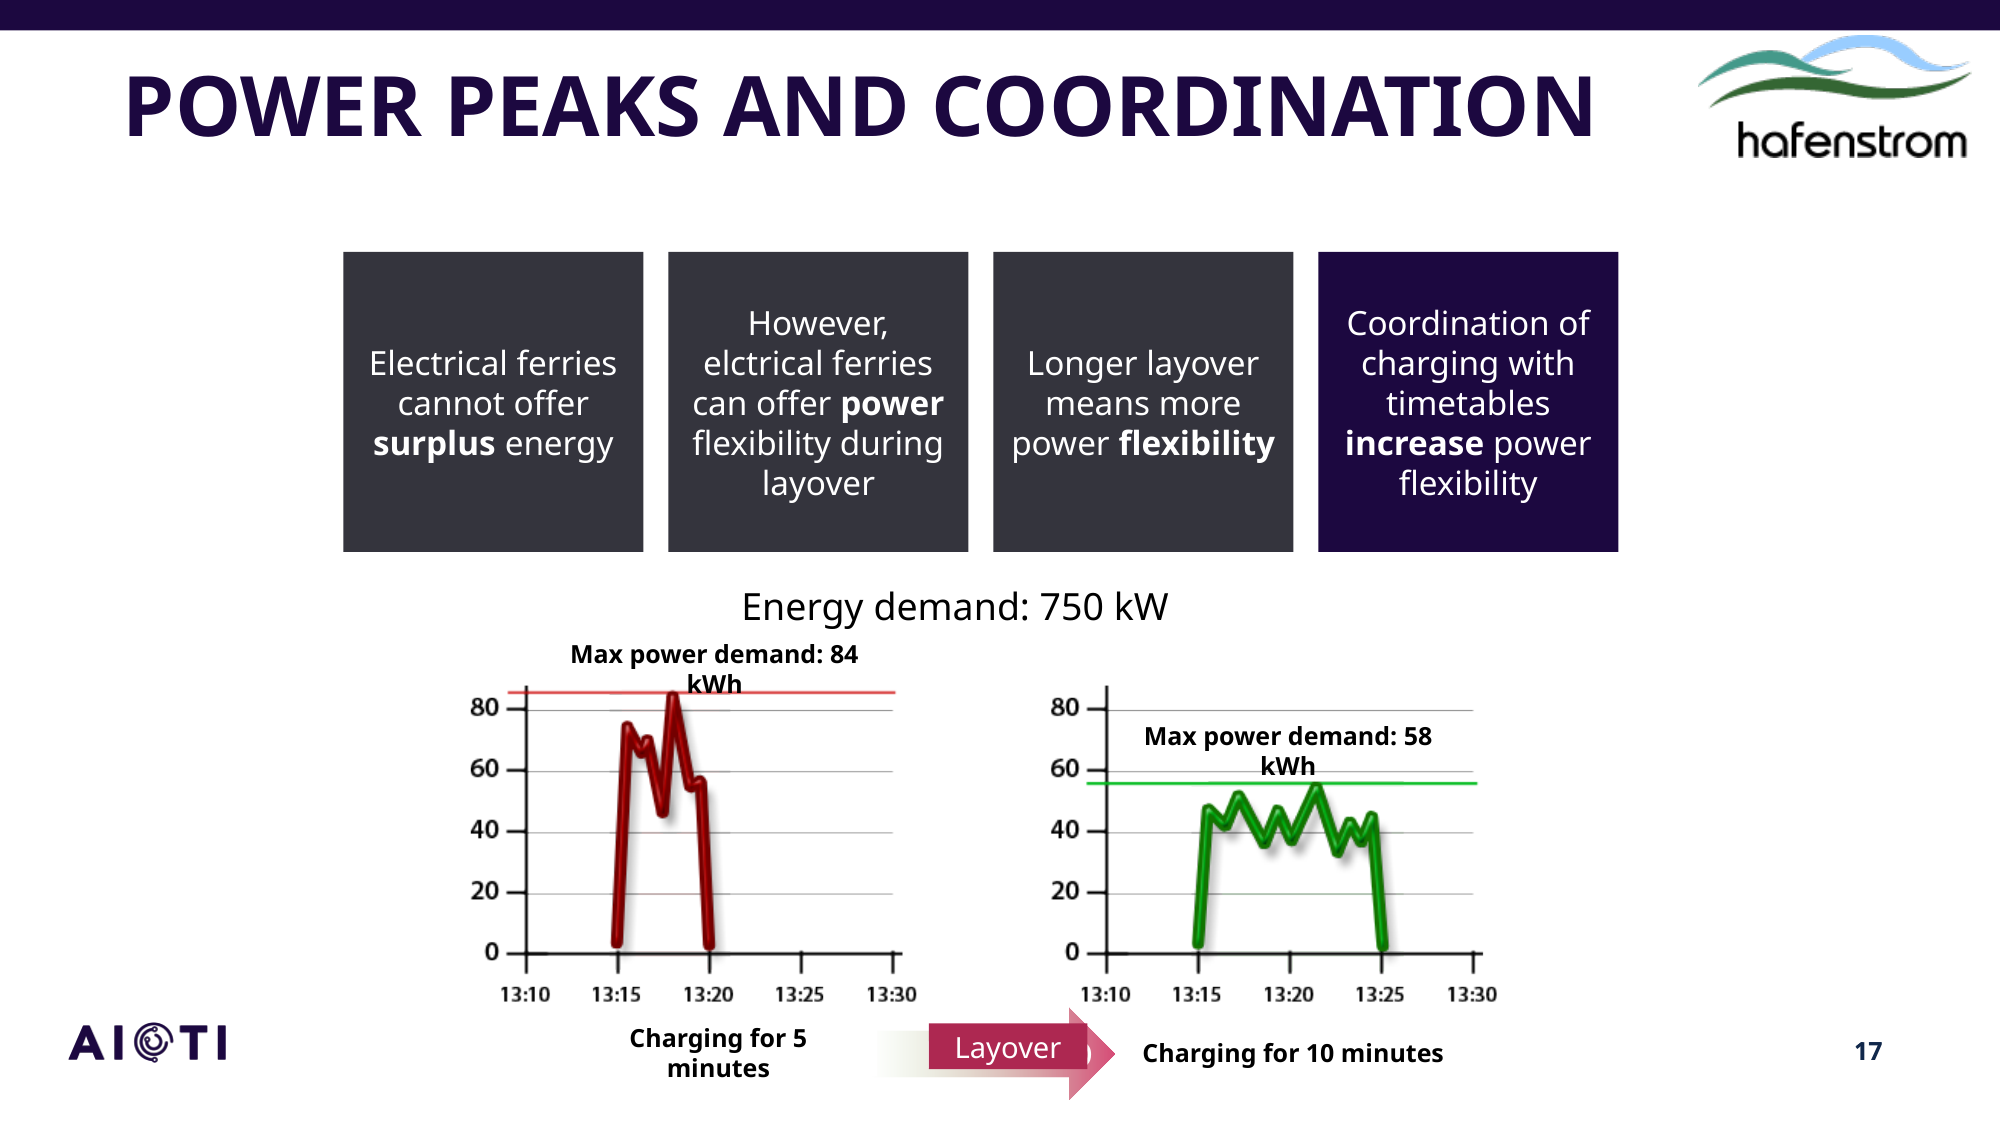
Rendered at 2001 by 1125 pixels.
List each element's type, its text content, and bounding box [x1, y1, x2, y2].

text_box Coordination of charging with timetables increase power flexibility [1317, 251, 1619, 553]
text_box However, elctrical ferries can offer power flexibility during layover [667, 251, 969, 551]
picture [451, 551, 1514, 1100]
text_box Longer layover means more power flexibility [992, 251, 1294, 551]
title POWER PEAKS AND COORDINATION [107, 30, 2000, 189]
picture [68, 1022, 226, 1063]
text_box Electrical ferries cannot offer surplus energy [342, 251, 644, 553]
picture [1698, 35, 1972, 158]
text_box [872, 1007, 1115, 1100]
